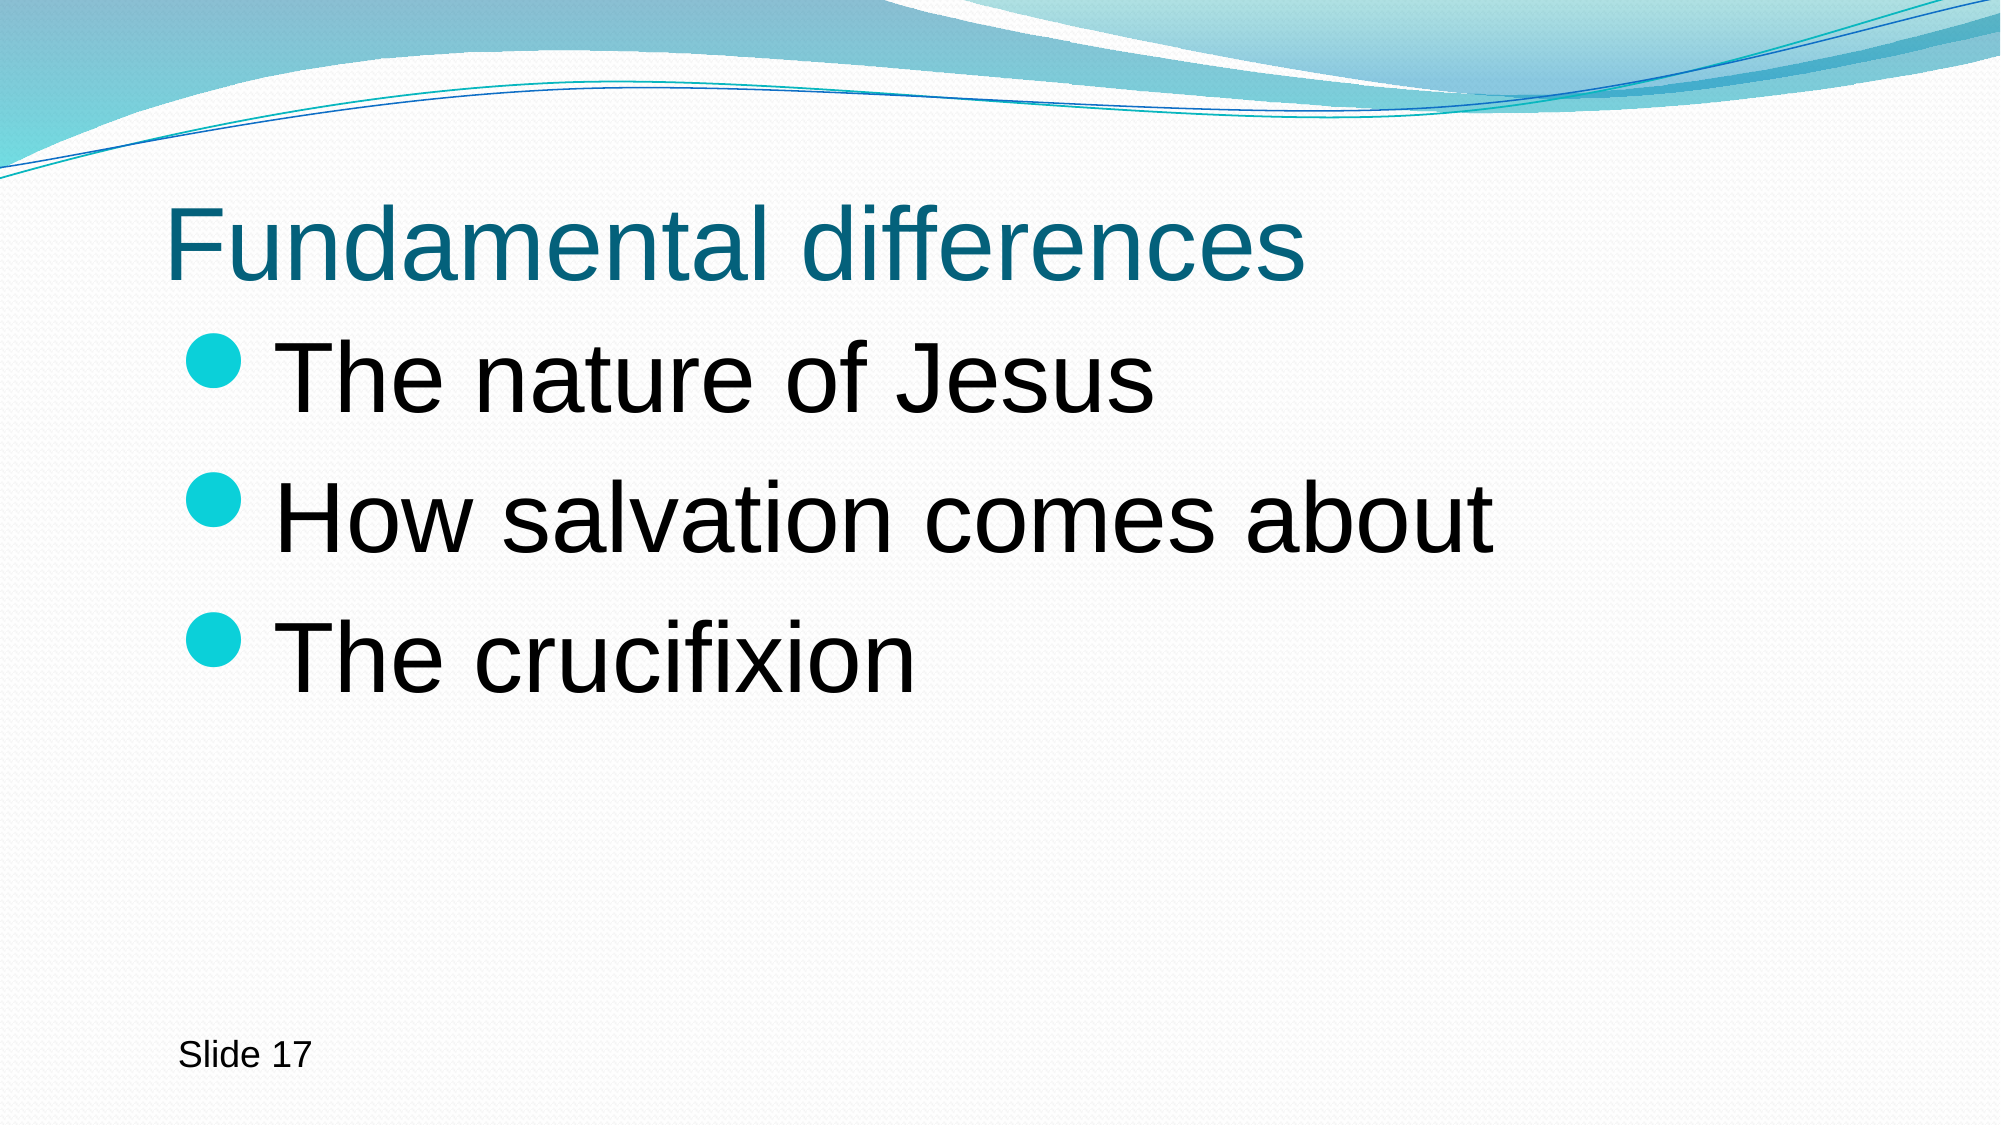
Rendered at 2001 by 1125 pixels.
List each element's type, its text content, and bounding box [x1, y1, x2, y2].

text_box Slide 17 [163, 1023, 341, 1125]
list The nature of Jesus How salvation comes about The crucifixion [164, 304, 1667, 824]
title Fundamental differences [163, 113, 1964, 302]
